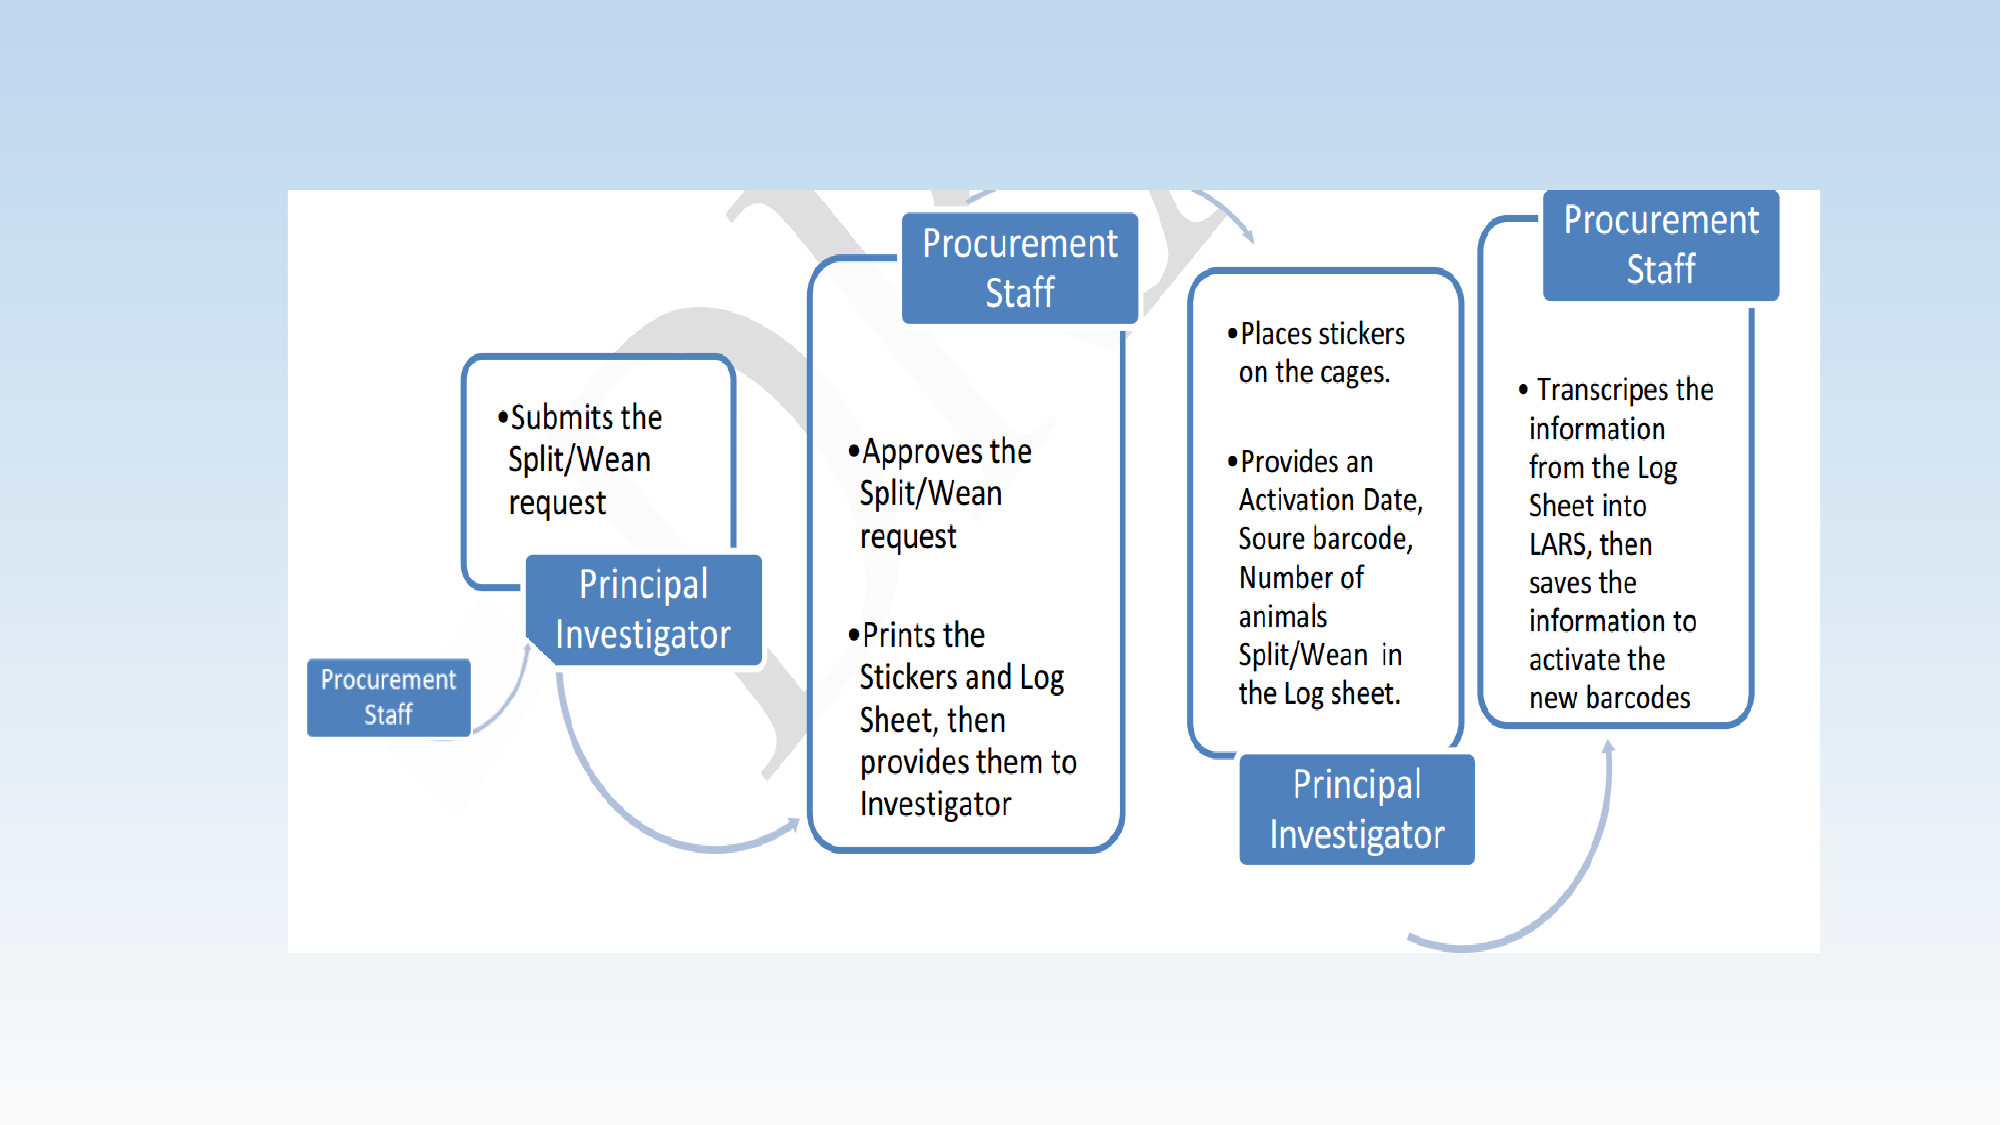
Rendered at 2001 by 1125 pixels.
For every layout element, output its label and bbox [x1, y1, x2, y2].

picture [287, 190, 1821, 953]
